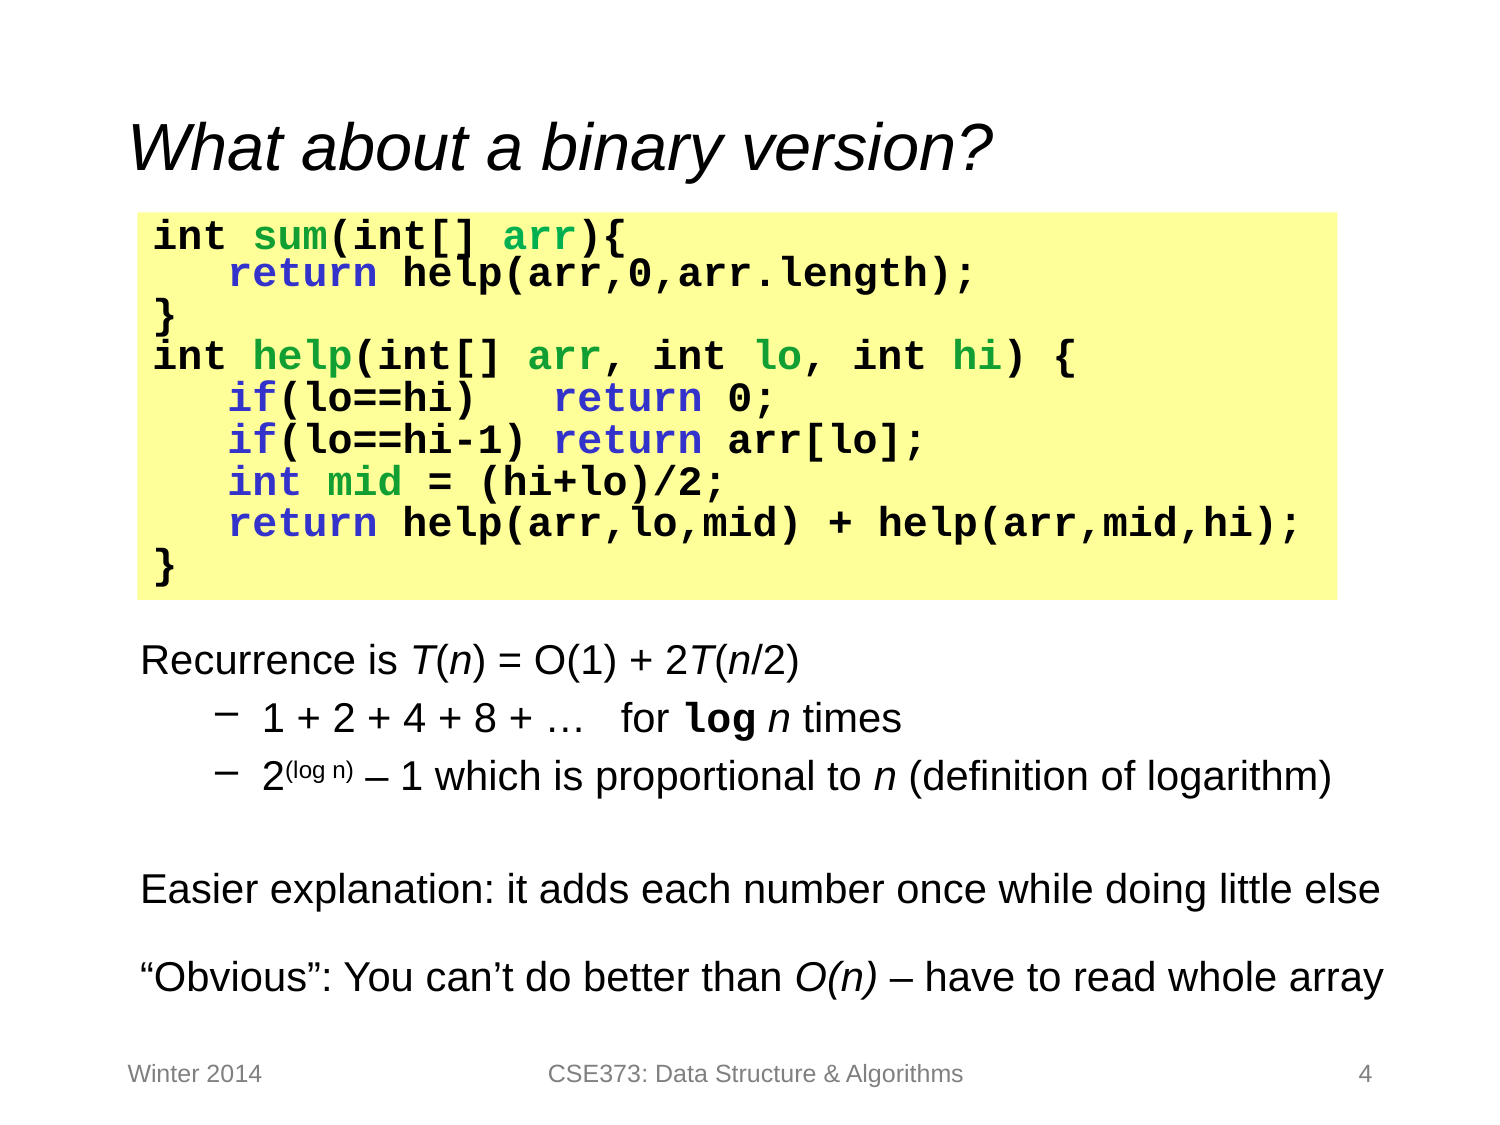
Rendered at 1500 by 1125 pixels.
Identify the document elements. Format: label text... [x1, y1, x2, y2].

text_box int sum(int[] arr){ return help(arr,0,arr.length); } int help(int[] arr, int lo, int hi) { if(lo==hi) return 0; if(lo==hi-1) return arr[lo]; int mid = (hi+lo)/2; return help(arr,lo,mid) + help(arr,mid,hi); } [137, 212, 1338, 600]
slide_number Winter 2014 [112, 1049, 426, 1125]
list Recurrence is T(n) = O(1) + 2T(n/2) 1 + 2 + 4 + 8 + … for log n times 2(log n) – 1 which is proportional to n (definition of logarithm) Easier explanation: it adds each number once while doing little else “Obvious”: You can’t do better than O(n) – have to read whole array [124, 624, 1401, 1038]
slide_number 4 [1074, 1049, 1388, 1125]
title What about a binary version? [112, 49, 1388, 238]
footer CSE373: Data Structure & Algorithms [474, 1049, 1038, 1125]
